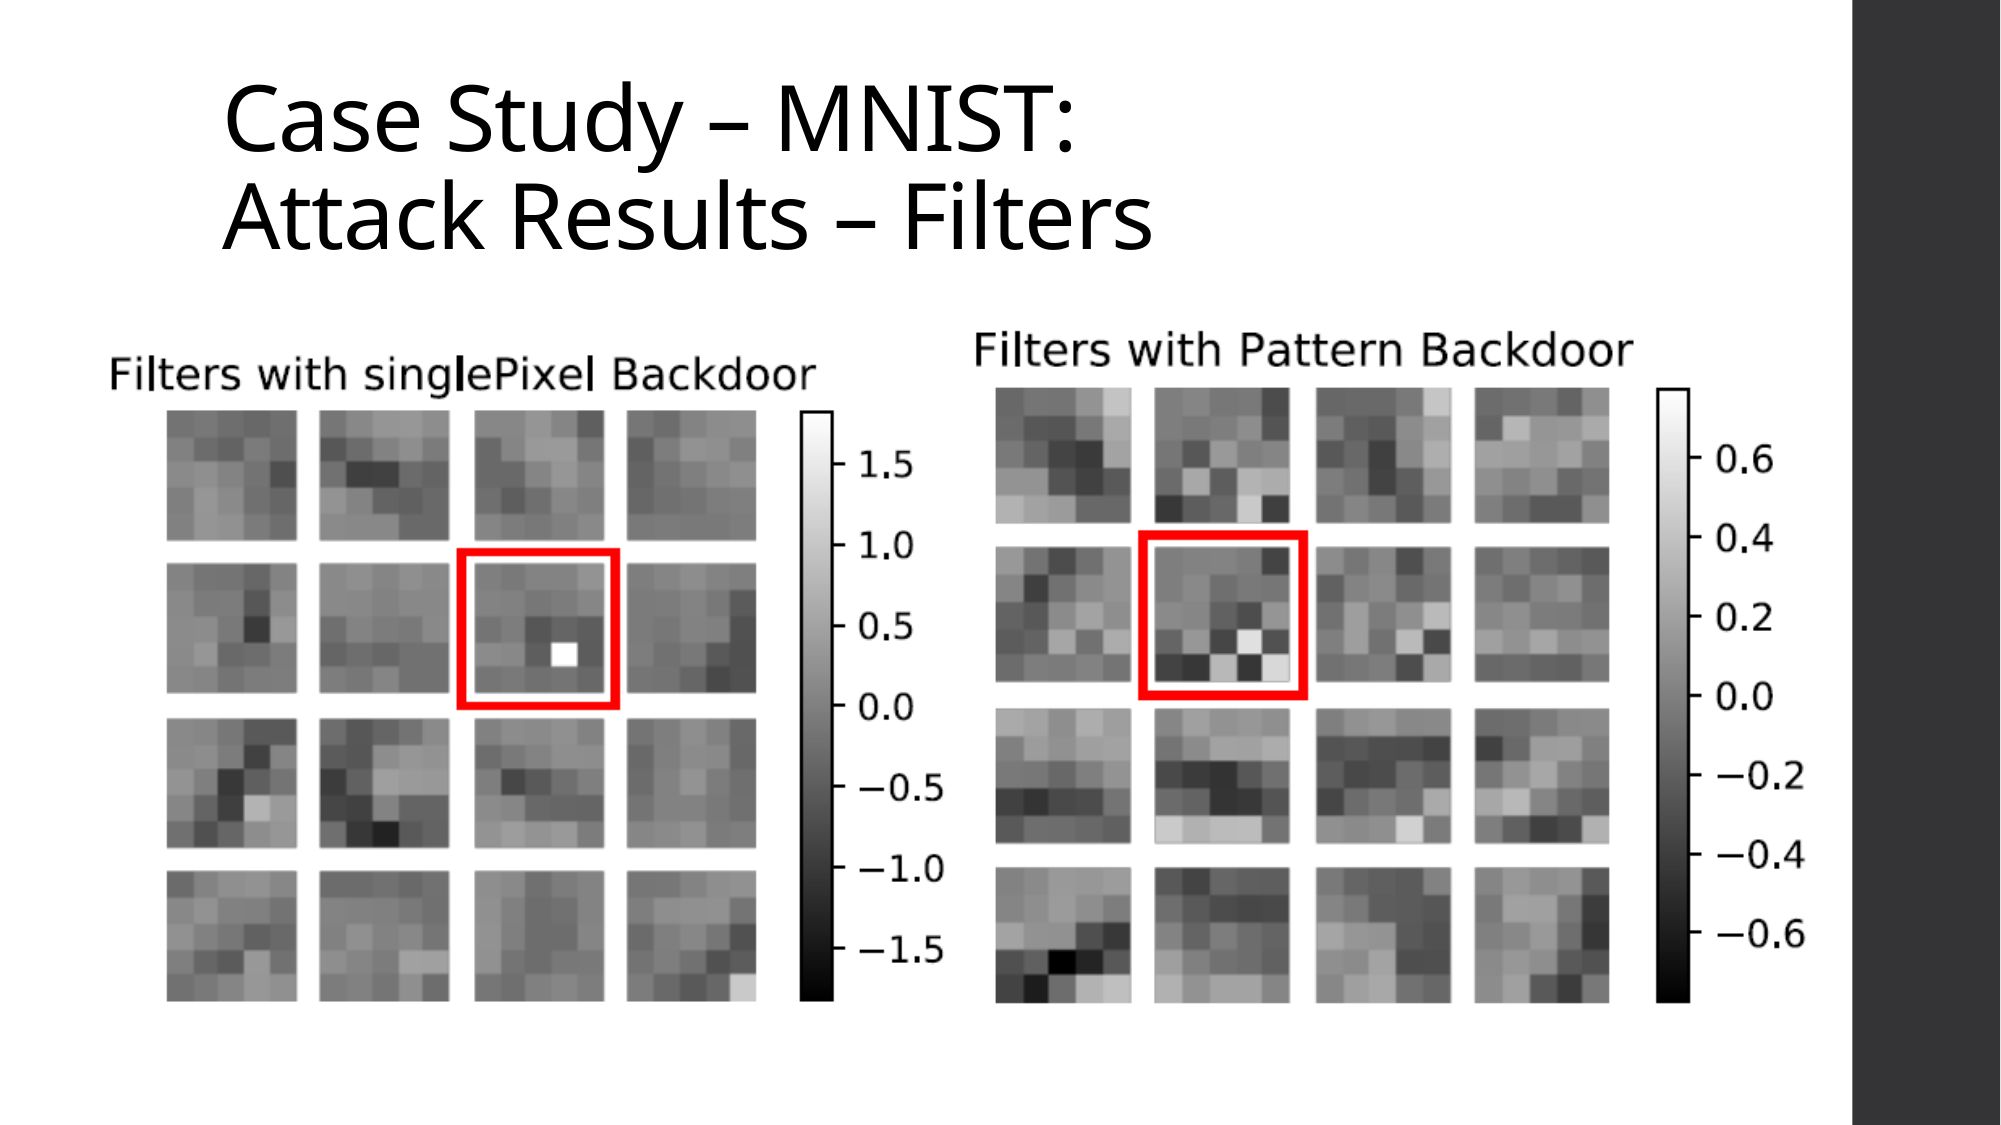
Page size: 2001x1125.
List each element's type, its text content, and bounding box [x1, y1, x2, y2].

picture [83, 320, 1842, 1032]
title Case Study – MNIST: Attack Results – Filters [206, 60, 1797, 278]
